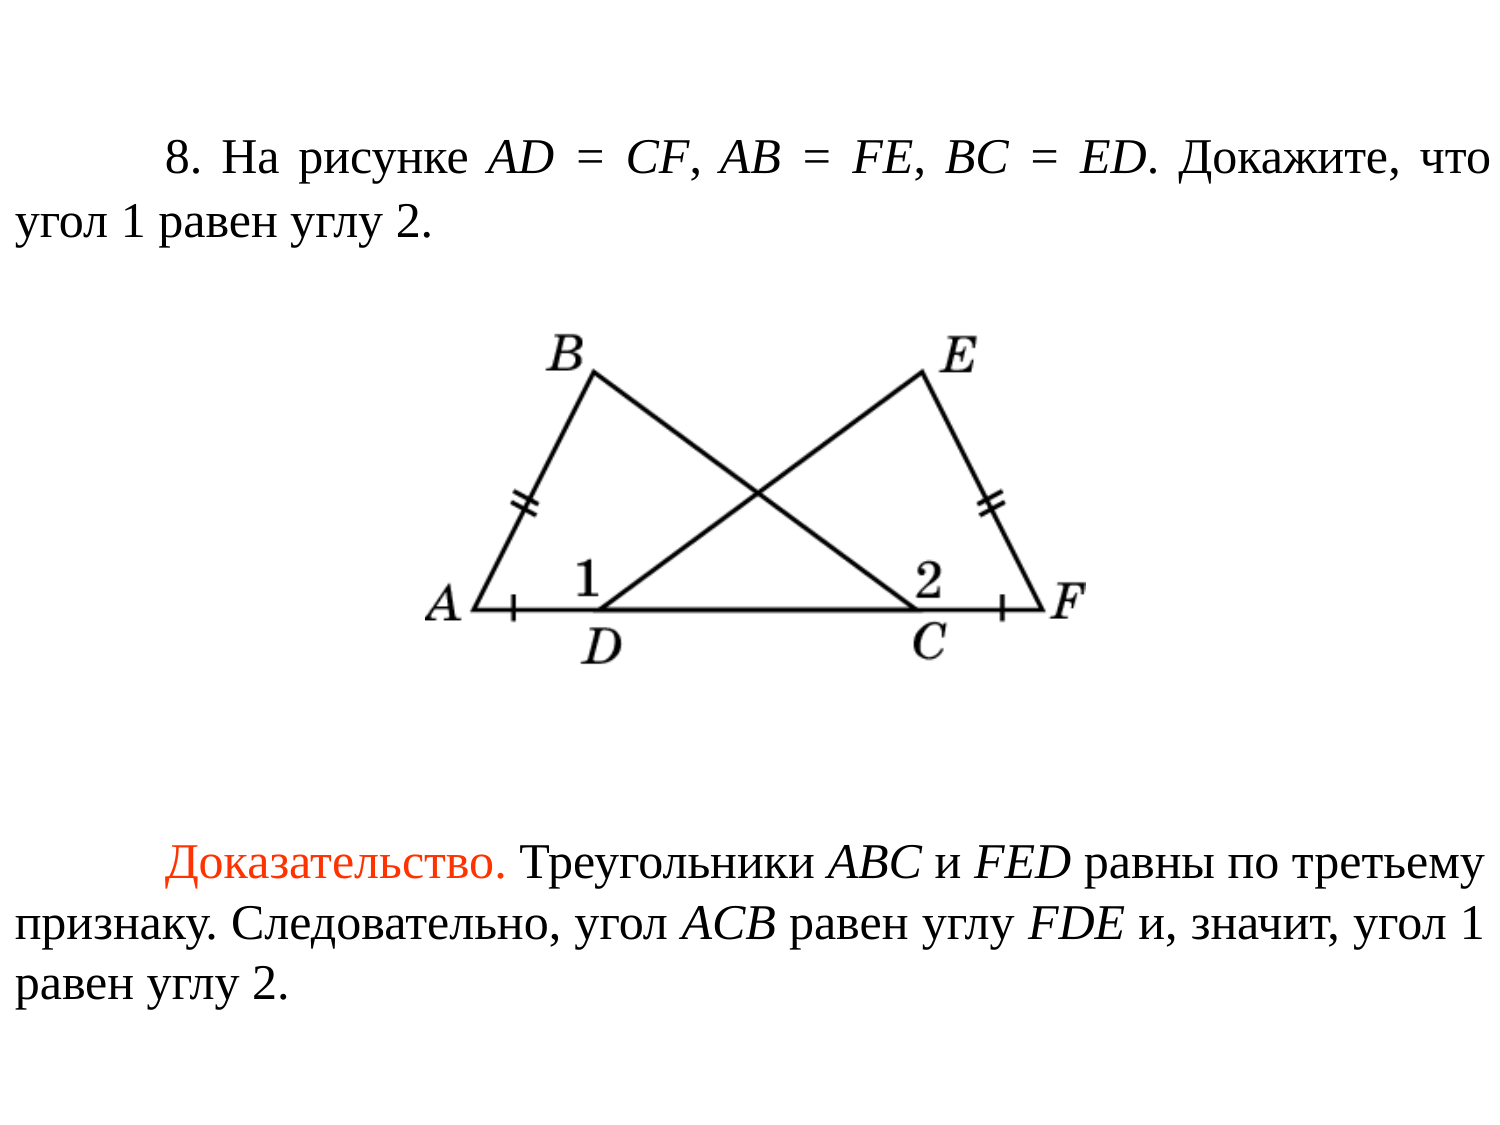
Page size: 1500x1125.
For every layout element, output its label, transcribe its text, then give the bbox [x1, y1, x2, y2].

picture [424, 324, 1086, 678]
text_box Доказательство. Треугольники ABC и FED равны по третьему признаку. Следовательно, угол ACB равен углу FDE и, значит, угол 1 равен углу 2. [0, 812, 1500, 1018]
text_box 8. На рисунке AD = CF, AB = FE, BC = ED. Докажите, что угол 1 равен углу 2. [0, 99, 1500, 255]
